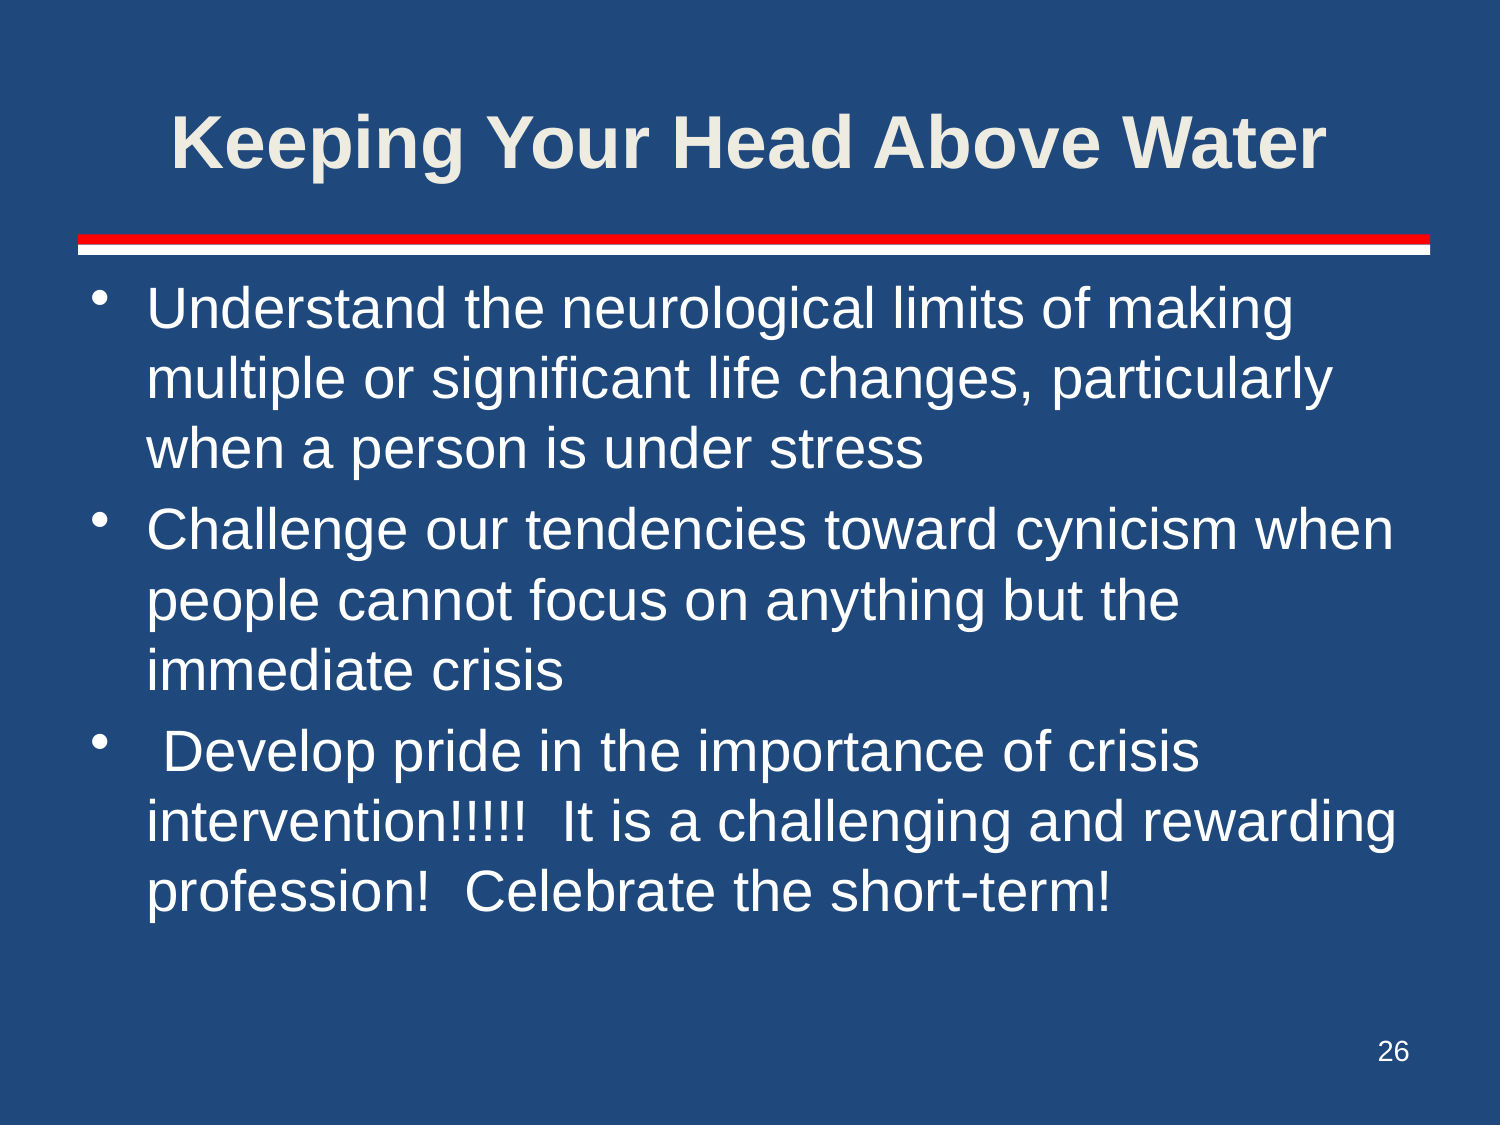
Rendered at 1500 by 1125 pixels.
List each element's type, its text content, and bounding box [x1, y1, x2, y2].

title Keeping Your Head Above Water [74, 44, 1426, 233]
list Understand the neurological limits of making multiple or significant life changes, particularly when a person is under stress Challenge our tendencies toward cynicism when people cannot focus on anything but the immediate crisis Develop pride in the importance of crisis intervention!!!!! It is a challenging and rewarding profession! Celebrate the short-term! [74, 262, 1426, 1006]
slide_number 26 [1074, 1024, 1425, 1103]
